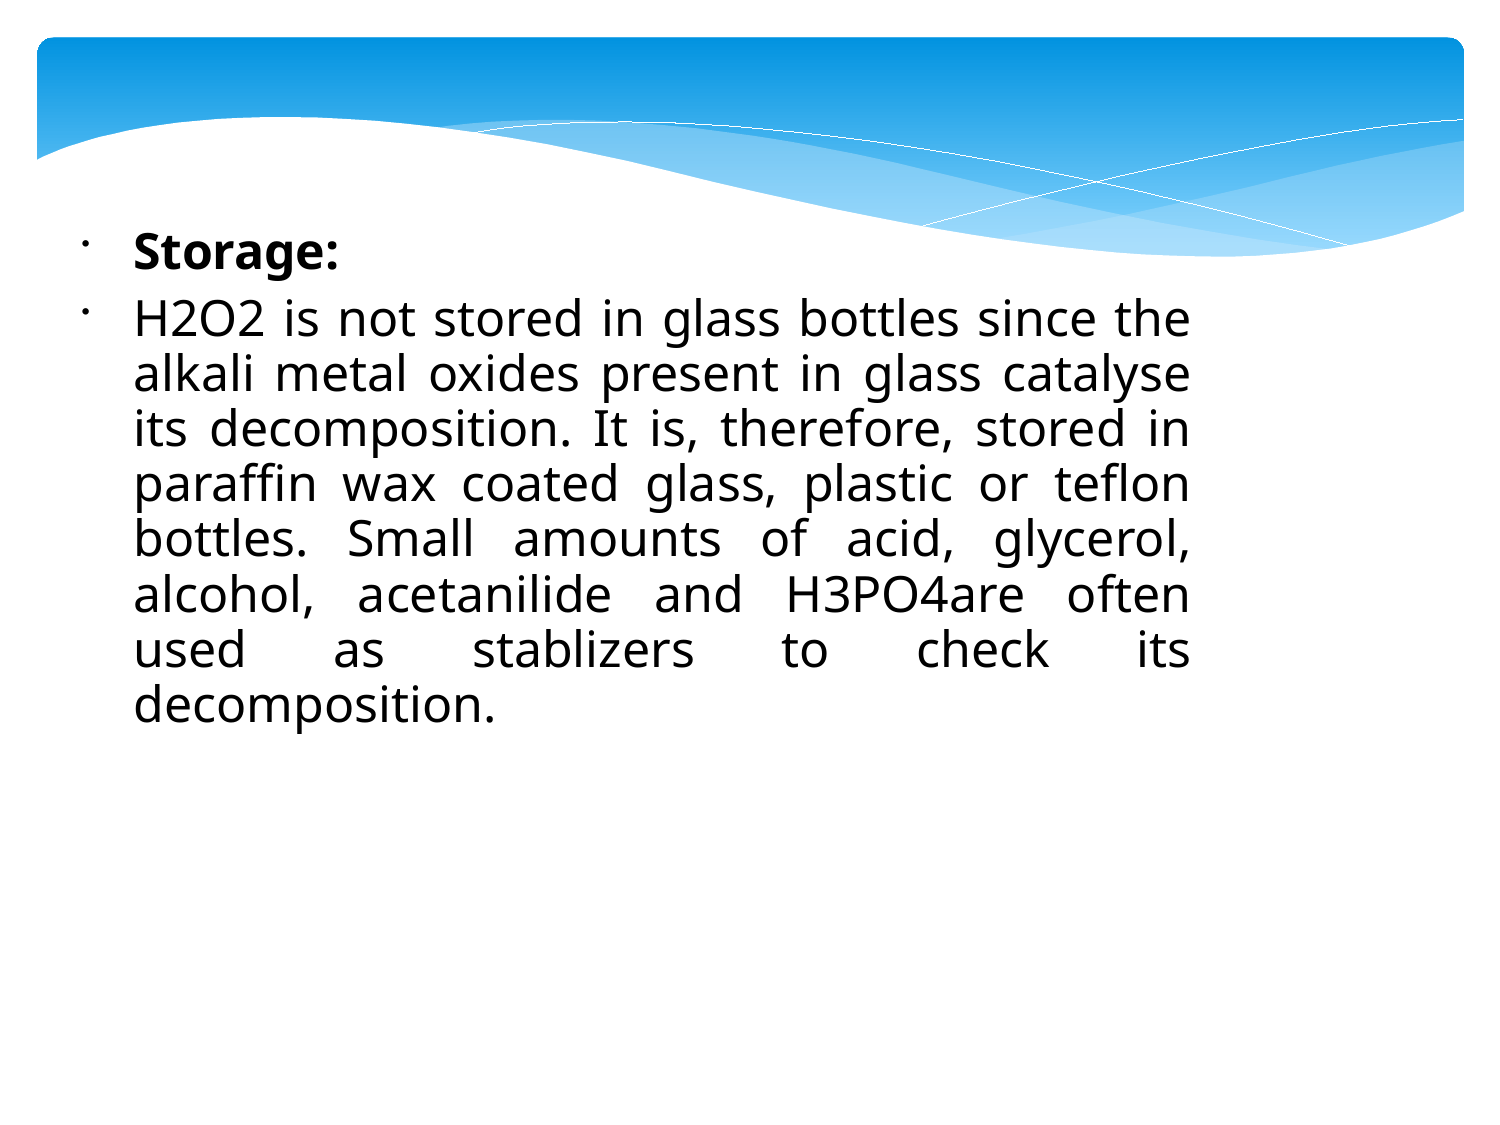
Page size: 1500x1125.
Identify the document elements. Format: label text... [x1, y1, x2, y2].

text_box Storage: H2O2 is not stored in glass bottles since the alkali metal oxides present in glass catalyse its decomposition. It is, therefore, stored in paraffin wax coated glass, plastic or teflon bottles. Small amounts of acid, glycerol, alcohol, acetanilide and H3PO4are often used as stablizers to check its decomposition. [62, 212, 1463, 741]
